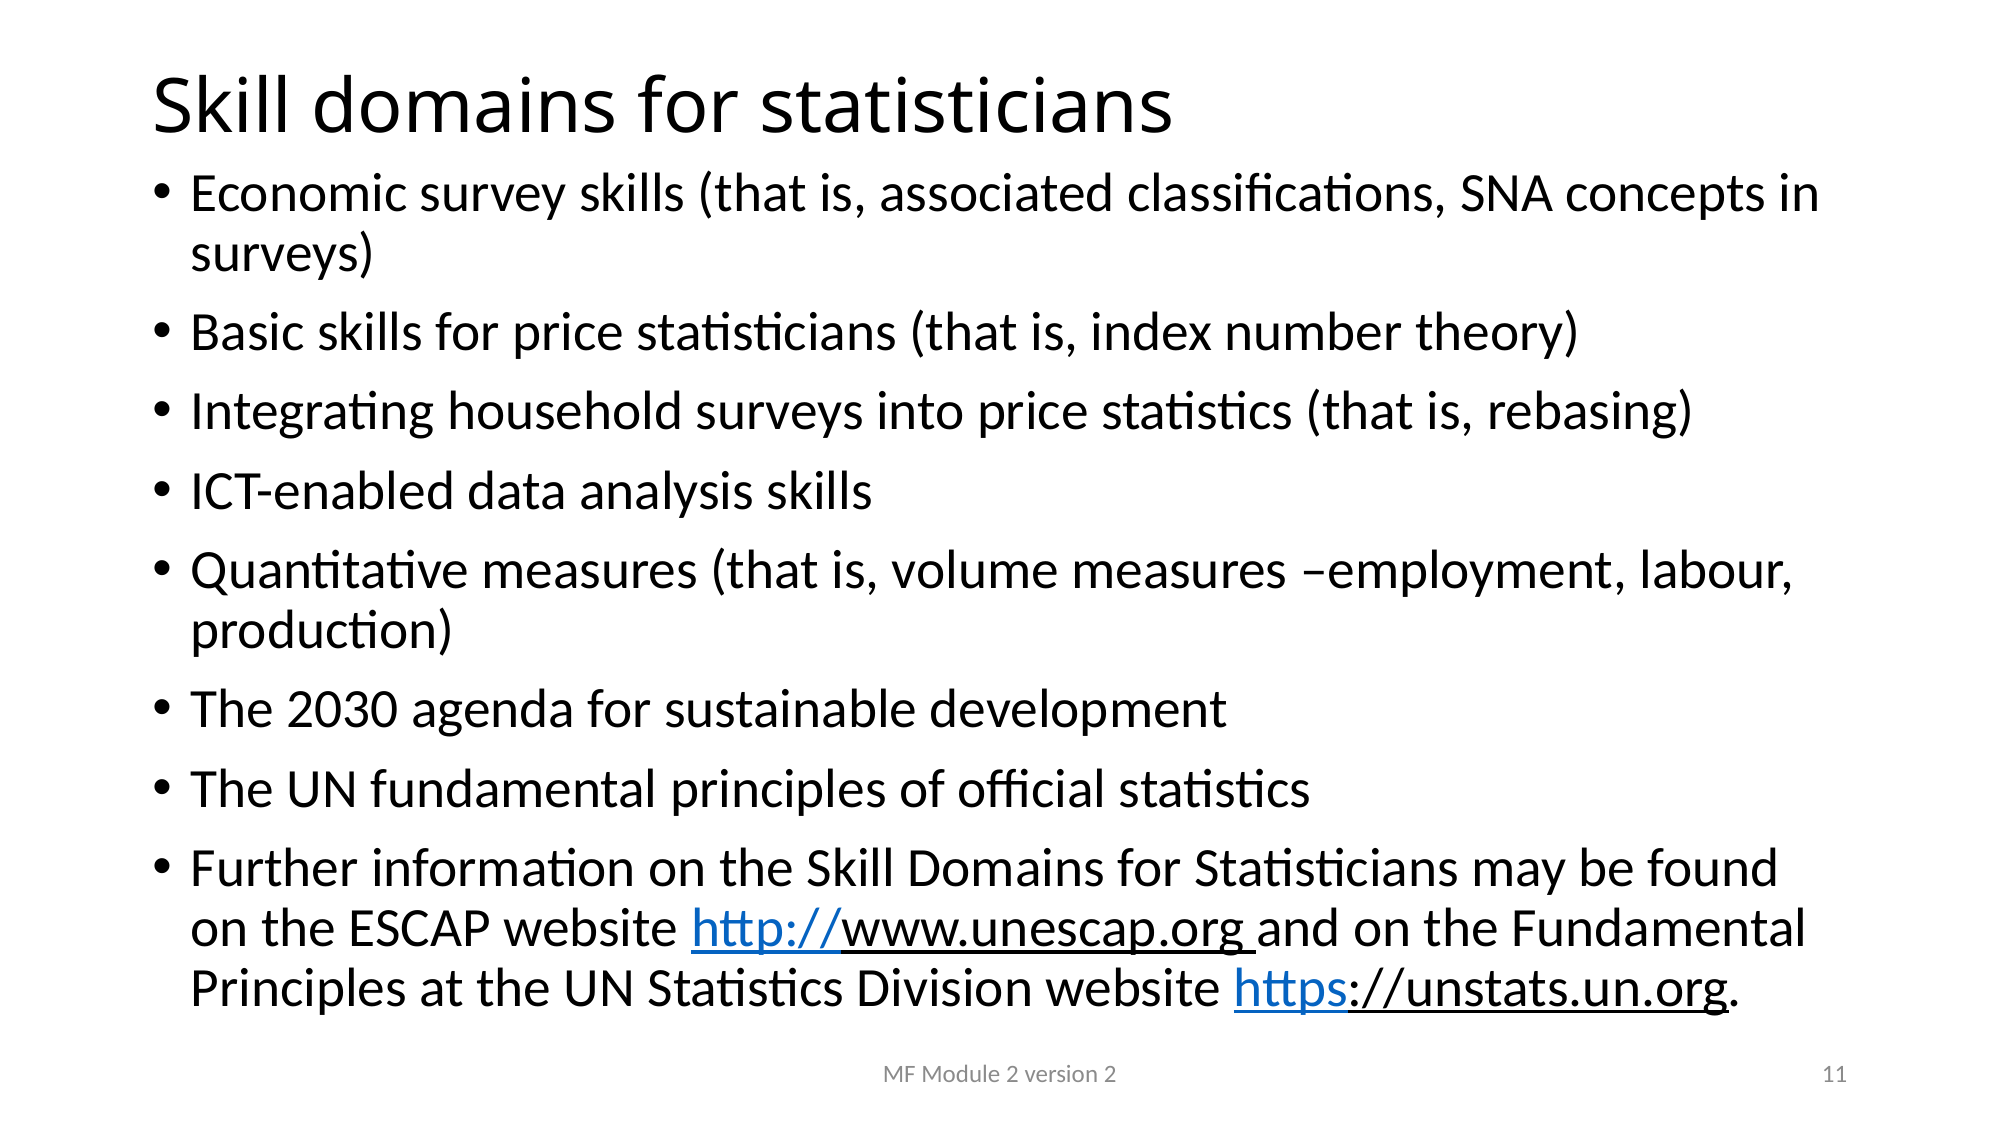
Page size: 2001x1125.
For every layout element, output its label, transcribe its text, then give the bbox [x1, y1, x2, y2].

list Economic survey skills (that is, associated classifications, SNA concepts in surveys) Basic skills for price statisticians (that is, index number theory) Integrating household surveys into price statistics (that is, rebasing) ICT-enabled data analysis skills Quantitative measures (that is, volume measures –employment, labour, production) The 2030 agenda for sustainable development The UN fundamental principles of official statistics Further information on the Skill Domains for Statisticians may be found on the ESCAP website http://www.unescap.org and on the Fundamental Principles at the UN Statistics Division website https://unstats.un.org. [137, 156, 1863, 1043]
footer MF Module 2 version 2 [662, 1042, 1338, 1103]
title Skill domains for statisticians [137, 59, 1863, 156]
slide_number 11 [1412, 1042, 1863, 1103]
